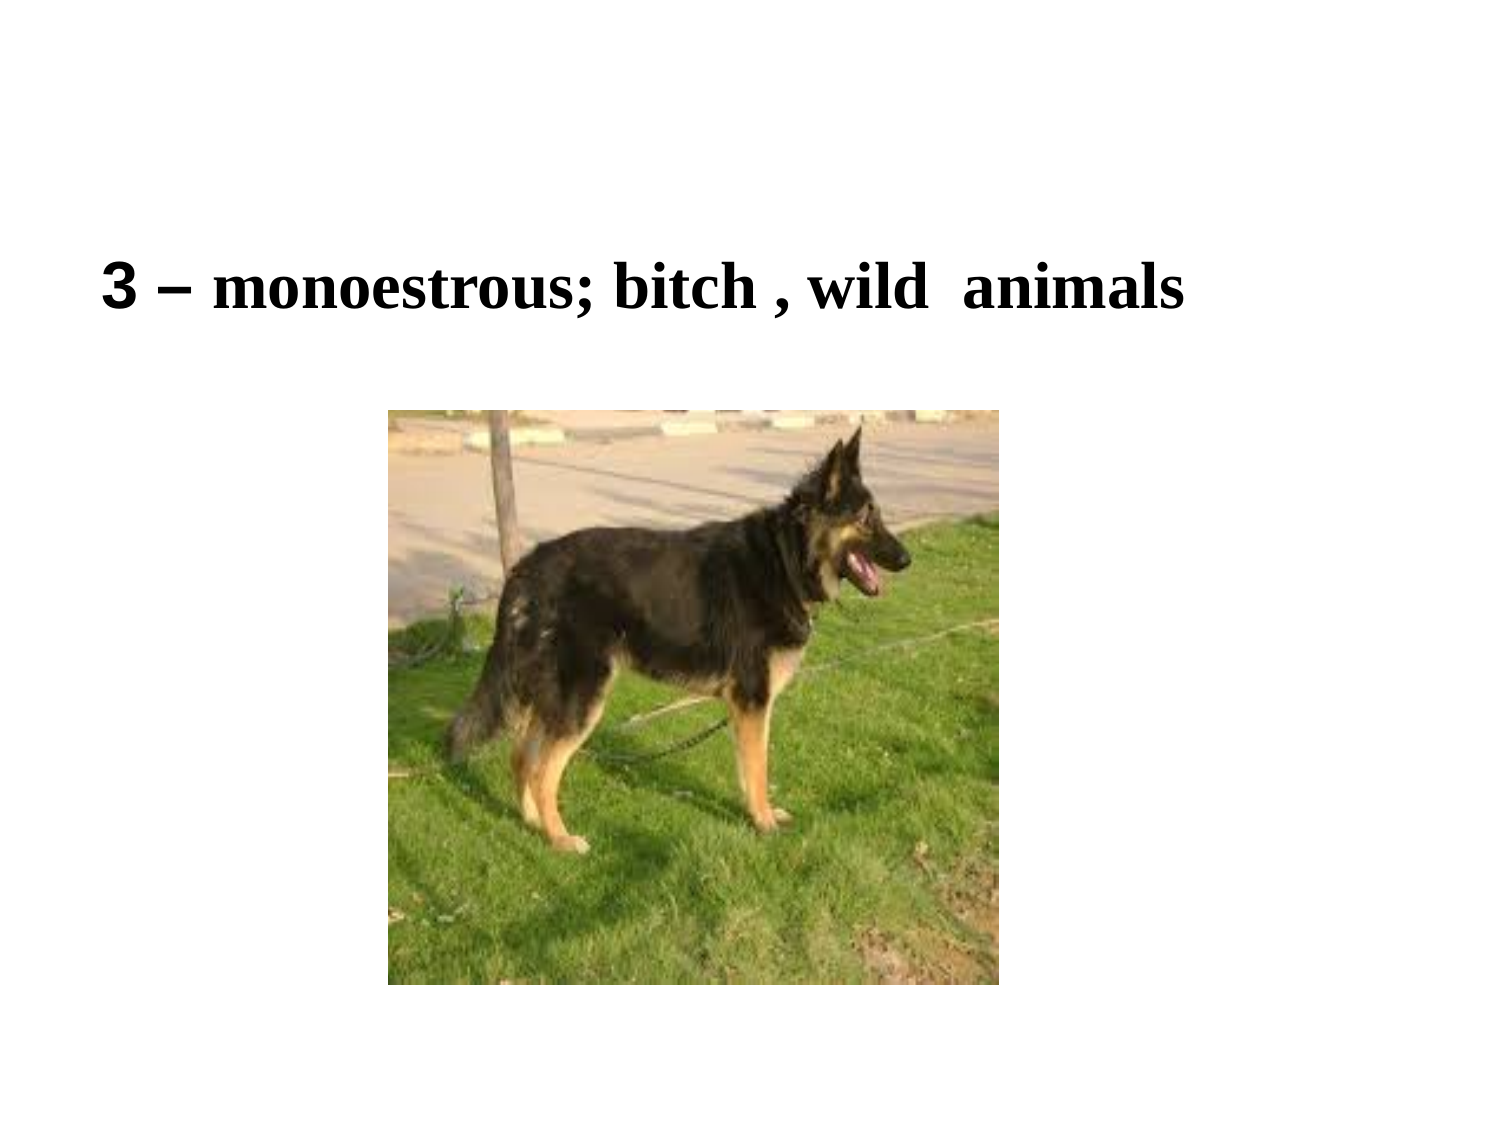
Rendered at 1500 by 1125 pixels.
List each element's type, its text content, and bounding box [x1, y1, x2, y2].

text_box 3 – monoestrous; bitch , wild animals [86, 234, 1202, 329]
picture [388, 409, 999, 985]
